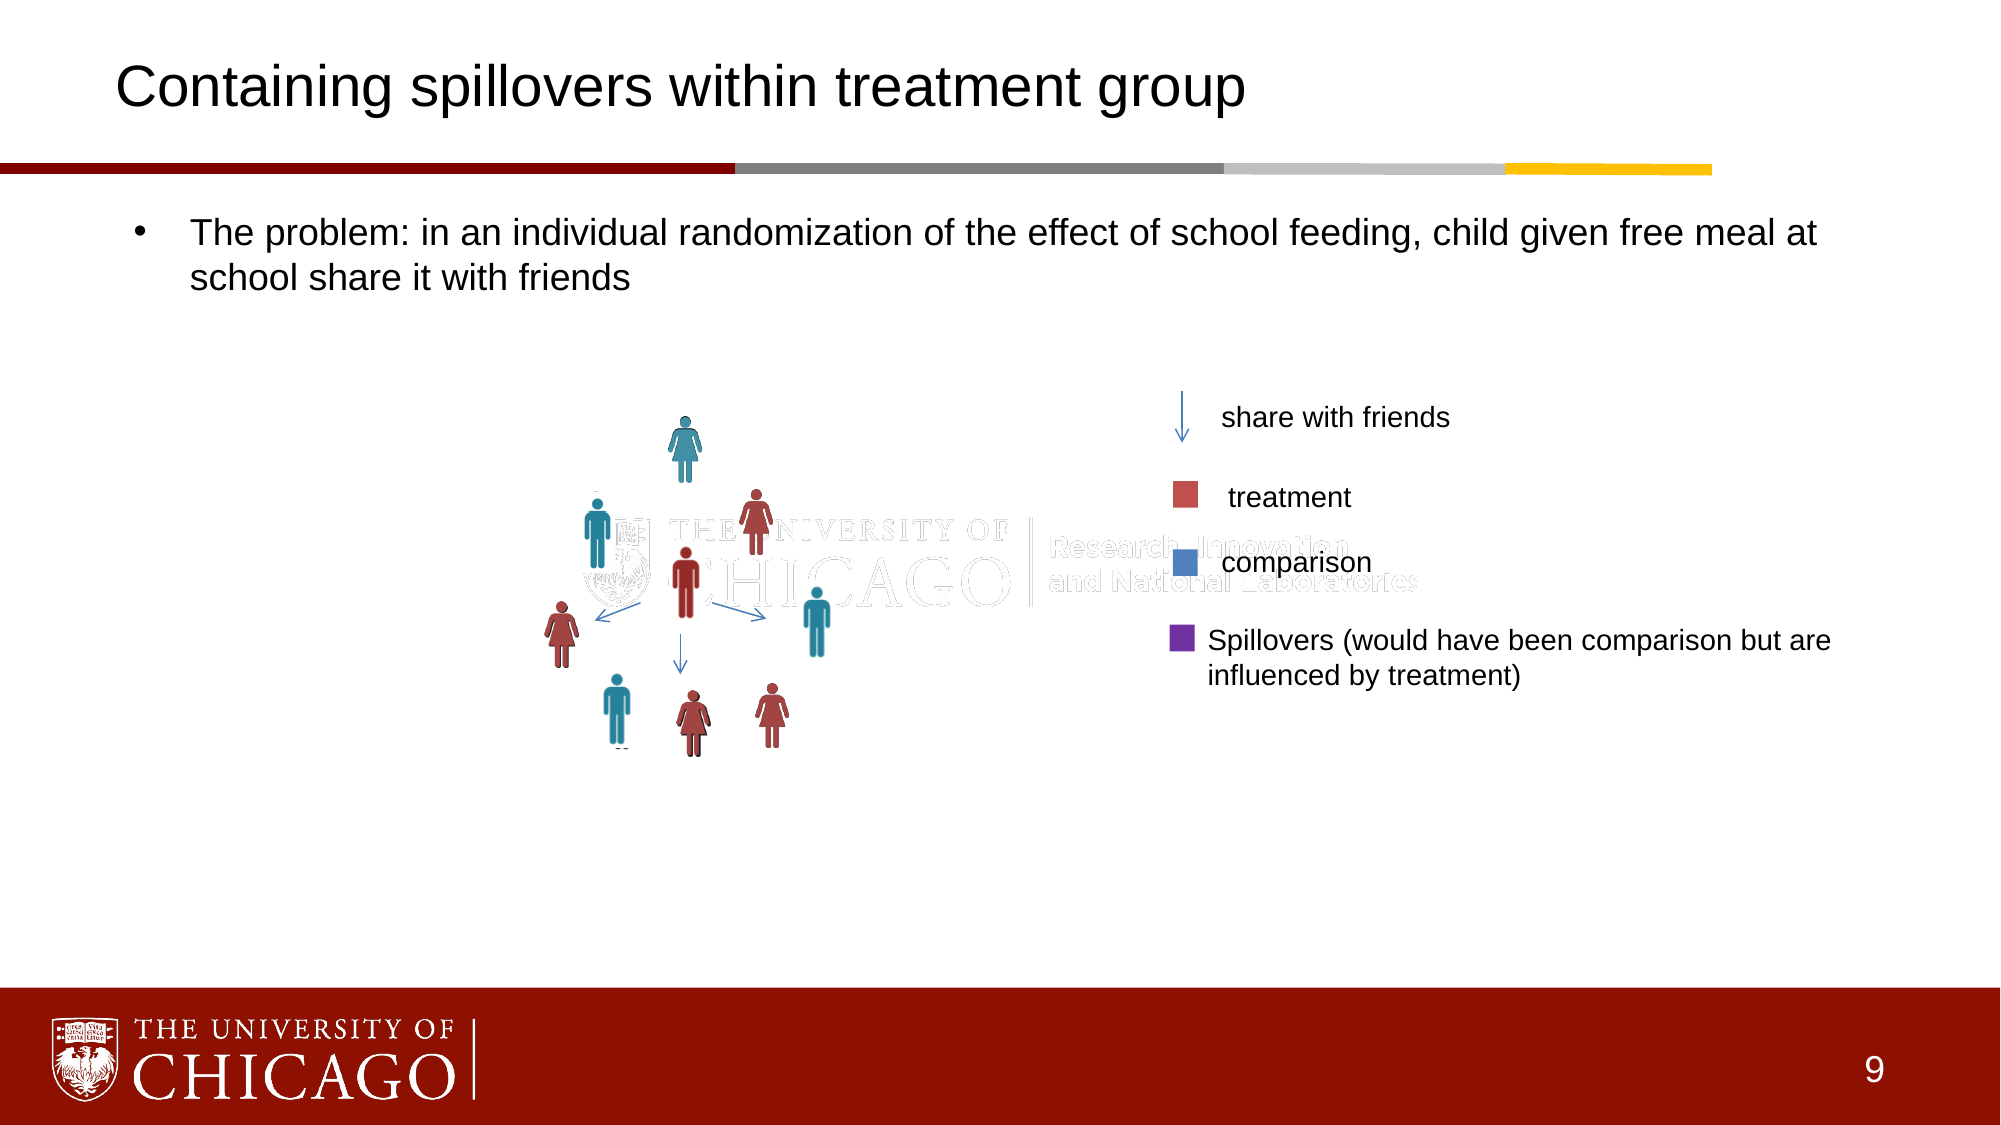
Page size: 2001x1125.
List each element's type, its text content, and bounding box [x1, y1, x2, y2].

picture [755, 682, 789, 749]
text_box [594, 602, 641, 621]
picture [599, 666, 641, 753]
picture [27, 992, 485, 1119]
text_box [1167, 623, 1197, 653]
text_box share with friends [1206, 390, 1532, 441]
picture [675, 690, 711, 757]
text_box The problem: in an individual randomization of the effect of school feeding, child given free meal at school share it with friends [99, 200, 1900, 828]
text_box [711, 602, 767, 619]
picture [544, 601, 579, 668]
text_box [1171, 479, 1200, 510]
text_box comparison [1206, 535, 1457, 586]
picture [193, 200, 422, 436]
picture [579, 485, 615, 574]
picture [668, 540, 705, 622]
text_box [1171, 547, 1200, 578]
picture [738, 489, 773, 555]
text_box Spillovers (would have been comparison but are influenced by treatment) [1192, 614, 1944, 699]
text_box treatment [1213, 471, 1464, 521]
picture [796, 579, 836, 662]
picture [668, 416, 702, 483]
title Containing spillovers within treatment group [100, 5, 1901, 161]
